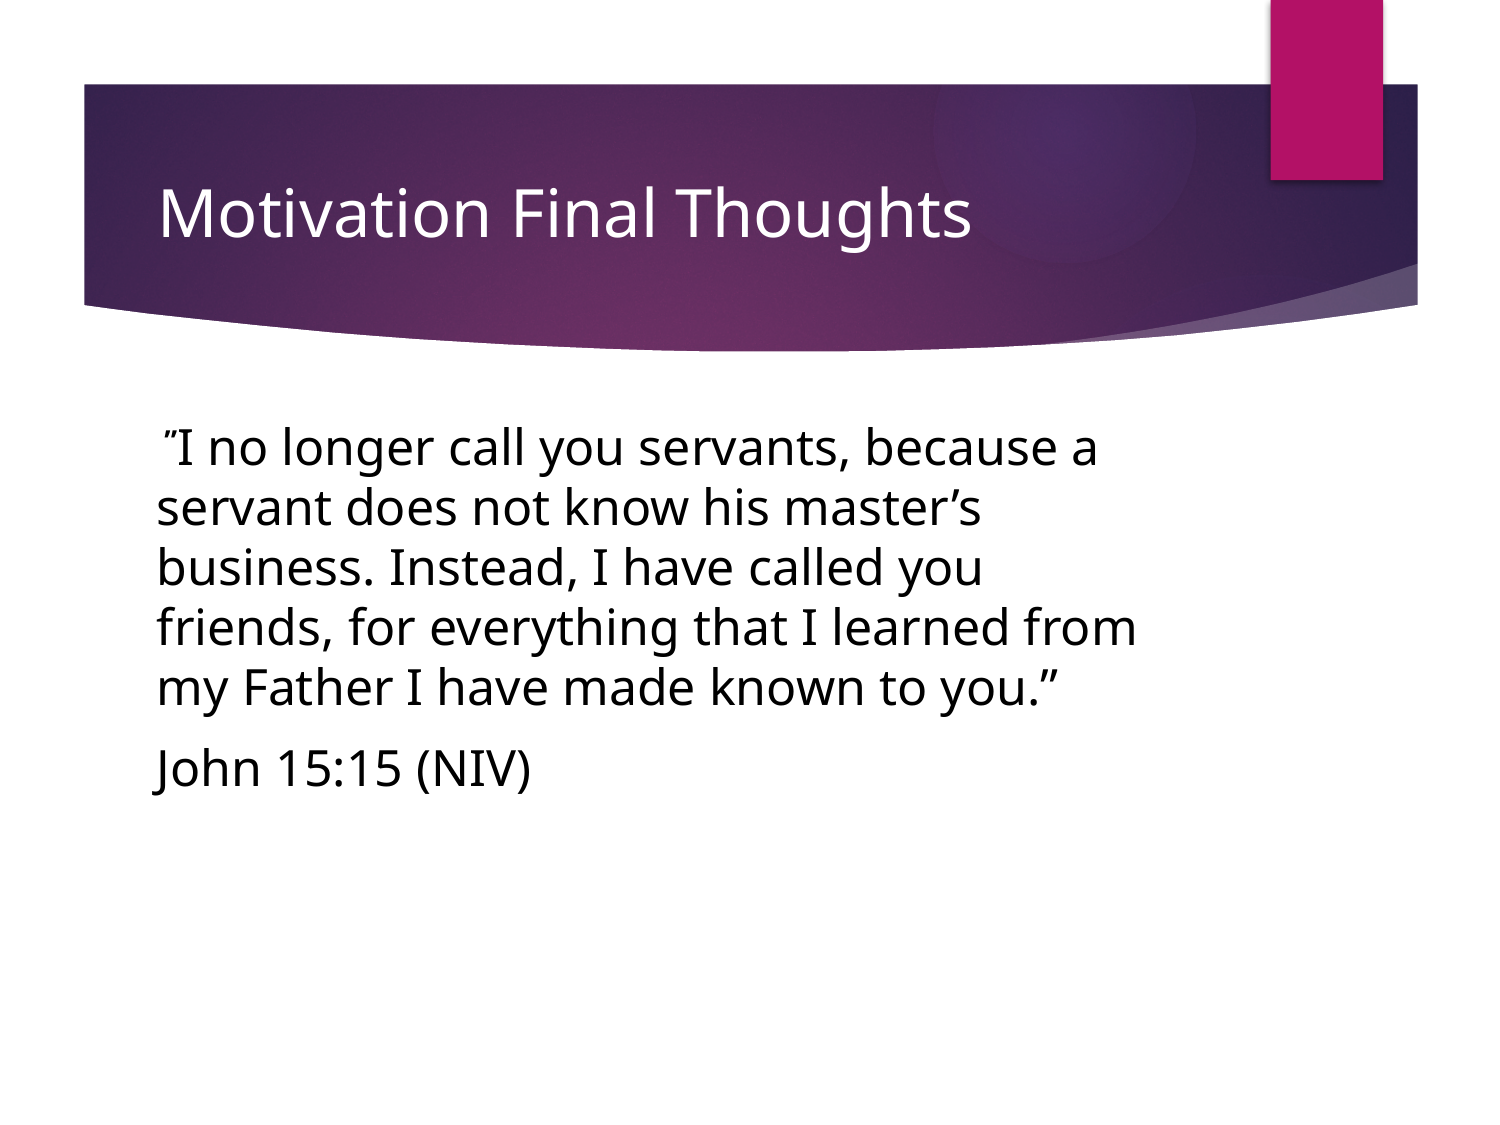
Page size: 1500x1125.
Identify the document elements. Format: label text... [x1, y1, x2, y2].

list ”I no longer call you servants, because a servant does not know his master’s business. Instead, I have called you friends, for everything that I learned from my Father I have made known to you.” John 15:15 (NIV) [141, 408, 1183, 988]
title Motivation Final Thoughts [142, 152, 1183, 269]
